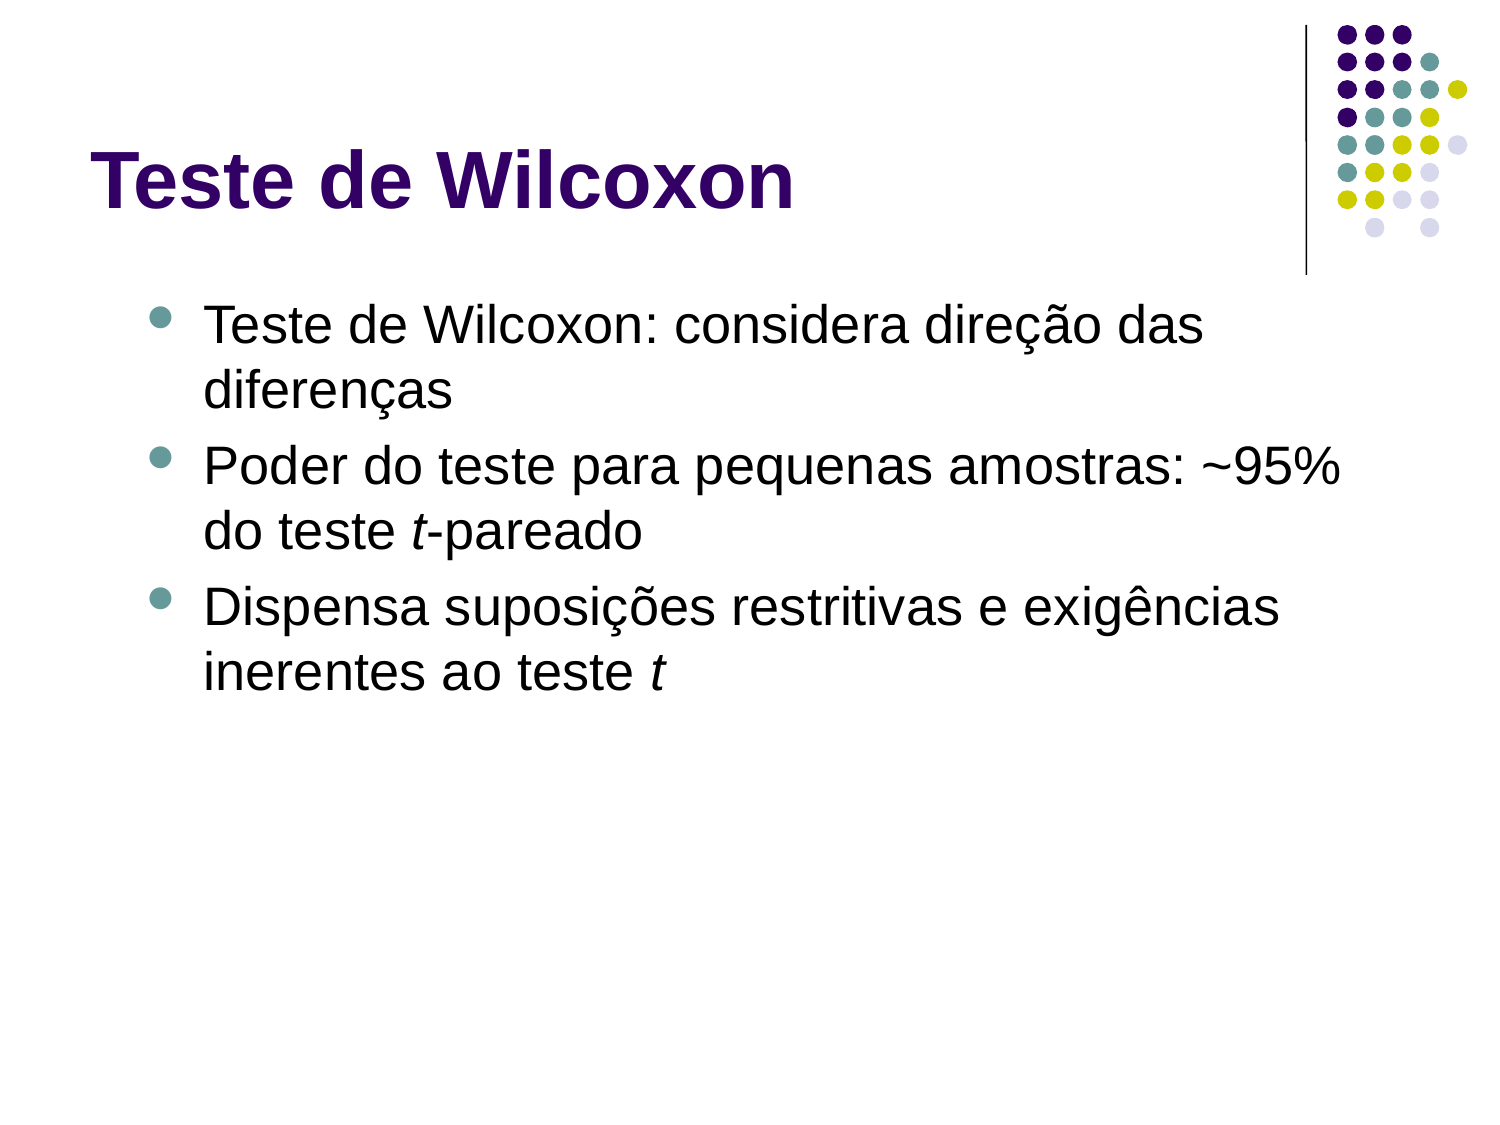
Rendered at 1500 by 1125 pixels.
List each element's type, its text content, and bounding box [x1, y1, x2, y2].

list Teste de Wilcoxon: considera direção das diferenças Poder do teste para pequenas amostras: ~95% do teste t-pareado Dispensa suposições restritivas e exigências inerentes ao teste t [74, 281, 1426, 1006]
title Teste de Wilcoxon [74, 19, 1313, 233]
